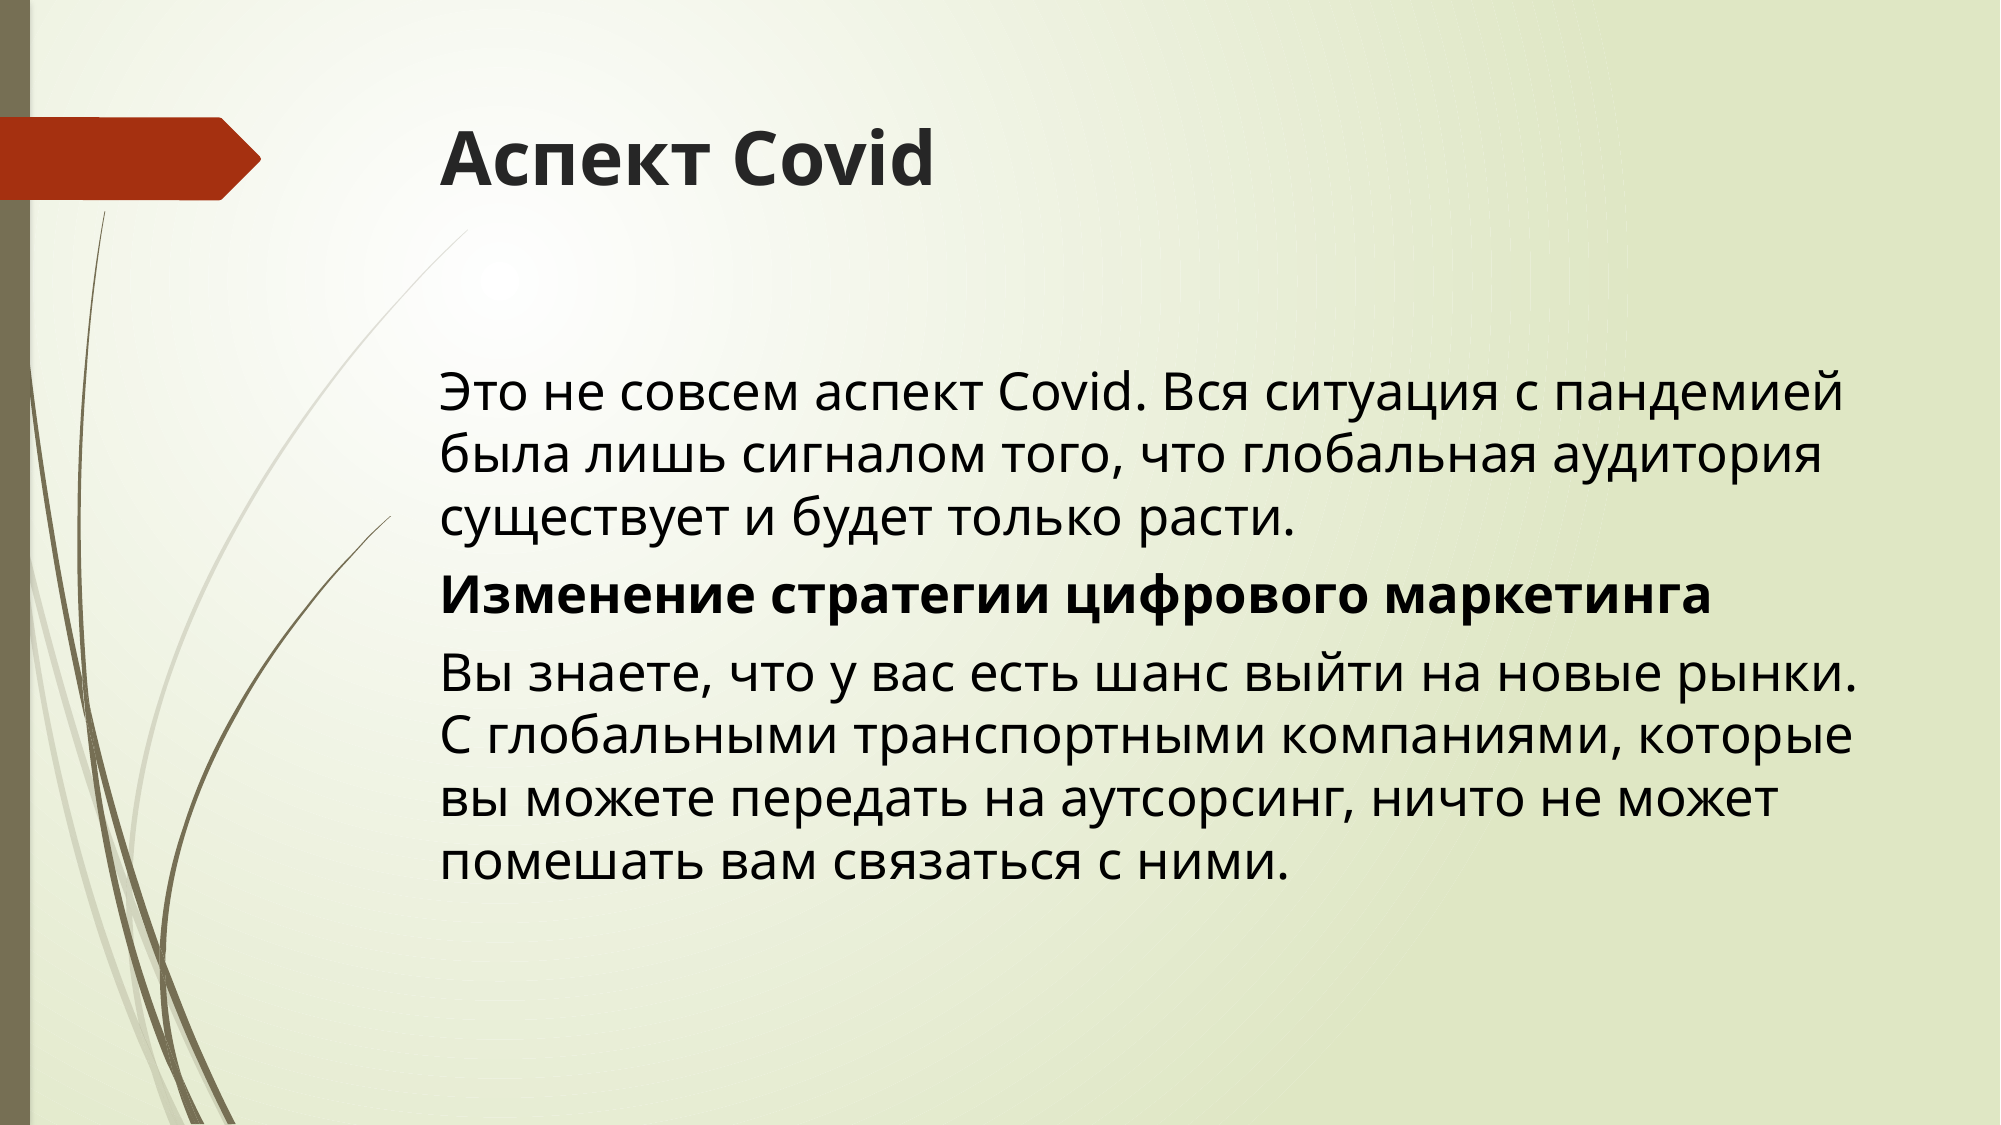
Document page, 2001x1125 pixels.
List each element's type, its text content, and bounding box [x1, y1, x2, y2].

list Это не совсем аспект Covid. Вся ситуация с пандемией была лишь сигналом того, что глобальная аудитория существует и будет только расти. Изменение стратегии цифрового маркетинга Вы знаете, что у вас есть шанс выйти на новые рынки. С глобальными транспортными компаниями, которые вы можете передать на аутсорсинг, ничто не может помешать вам связаться с ними. [424, 350, 1888, 970]
title Аспект Covid [425, 102, 1888, 313]
